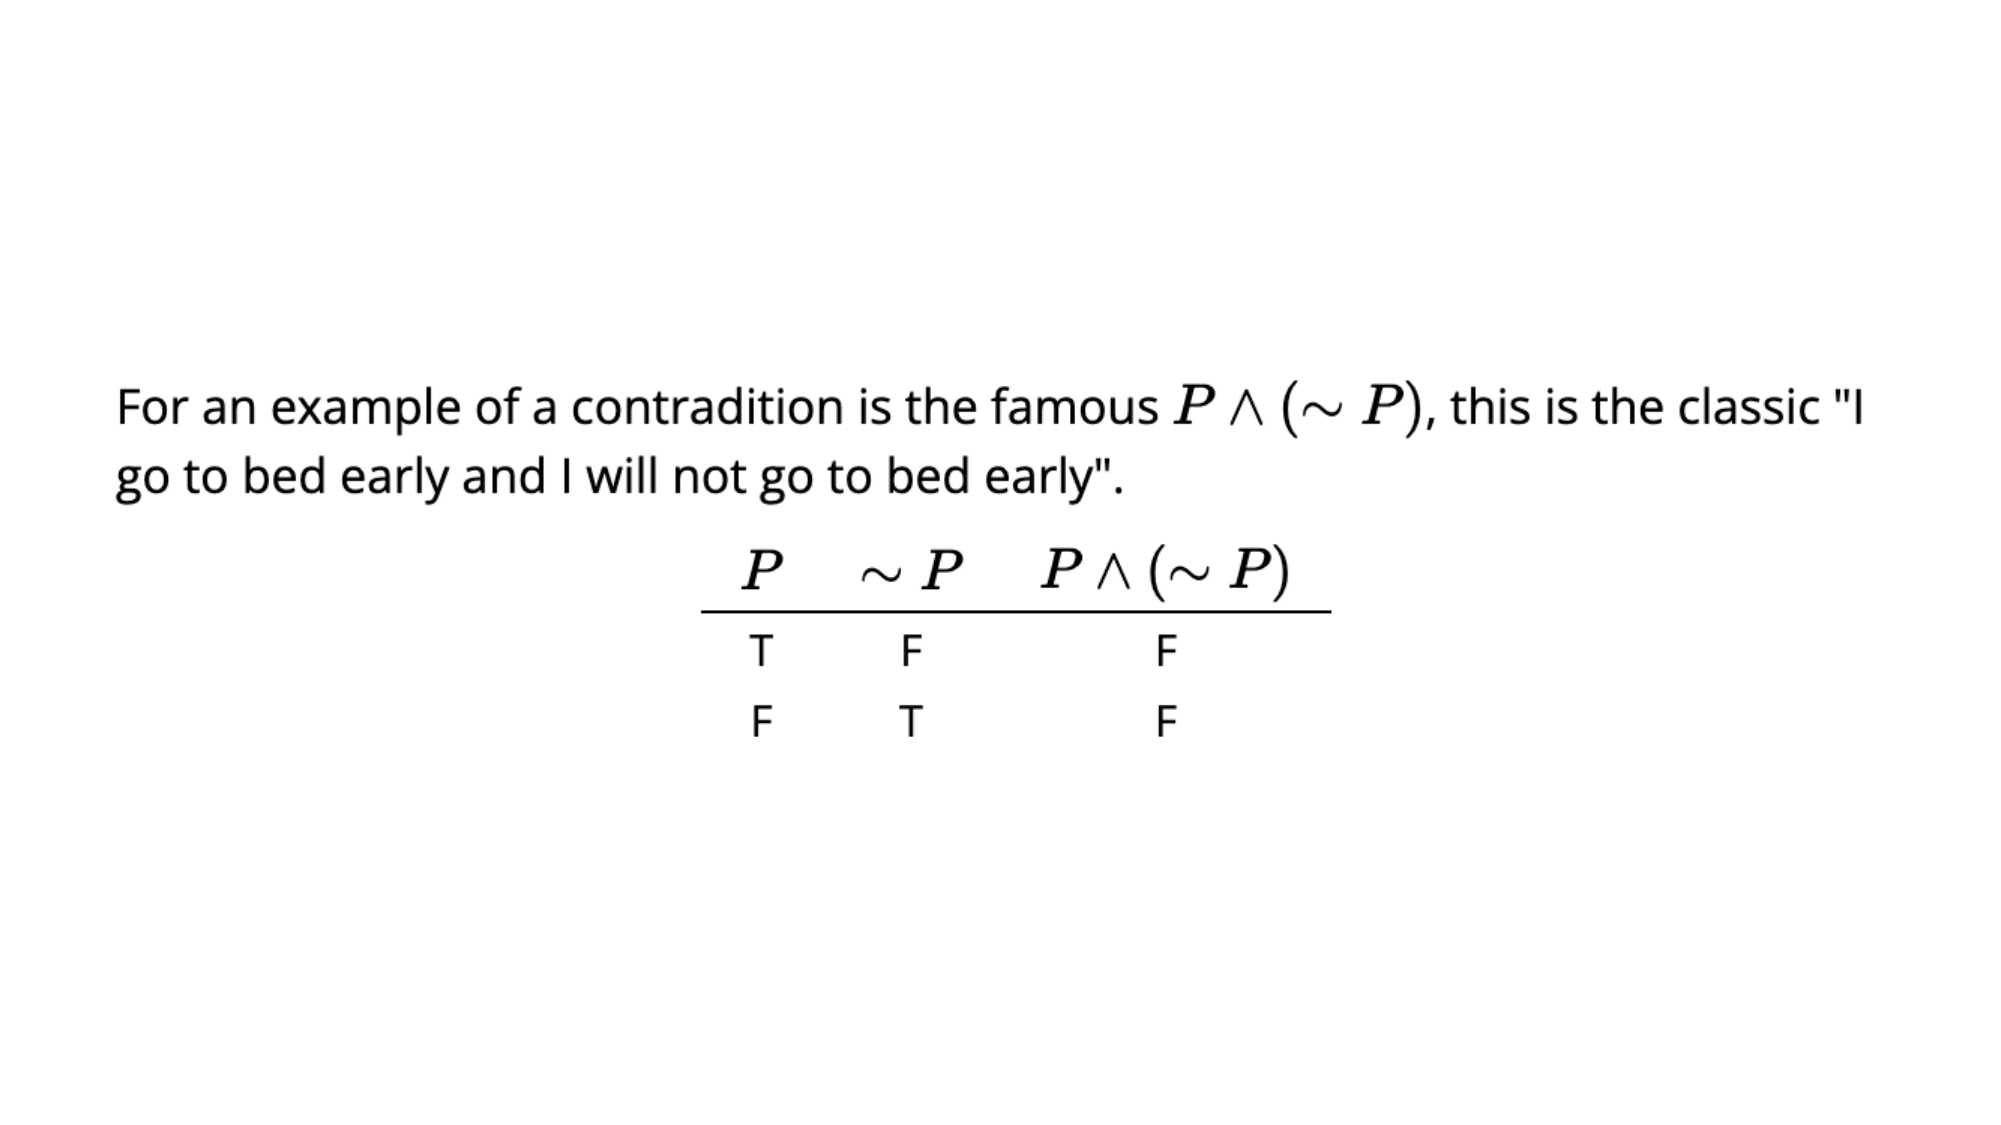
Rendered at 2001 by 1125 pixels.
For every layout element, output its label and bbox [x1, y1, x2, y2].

picture [107, 366, 1893, 758]
